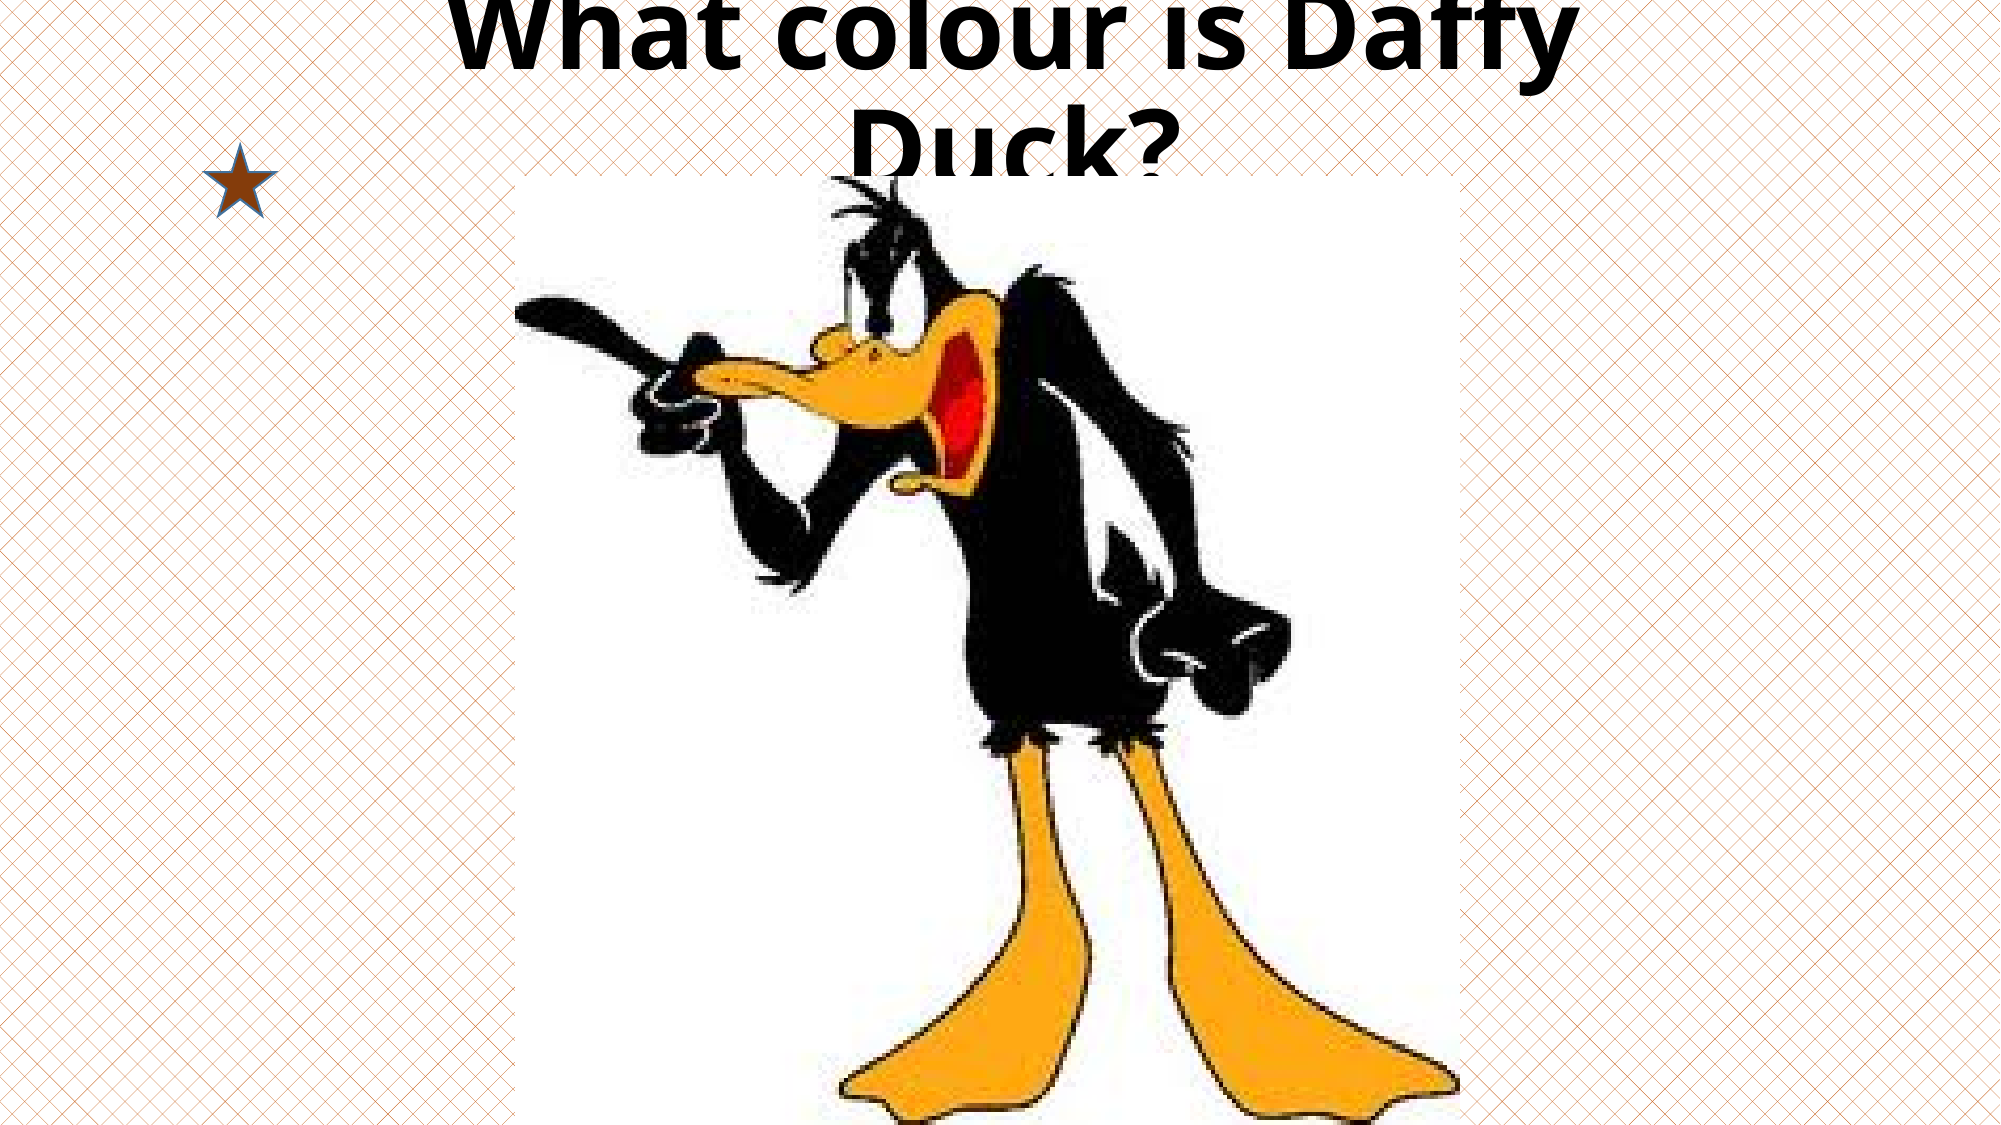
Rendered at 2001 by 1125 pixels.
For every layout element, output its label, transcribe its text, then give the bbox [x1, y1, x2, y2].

picture [515, 176, 1460, 1125]
title What colour is Daffy Duck? [338, 0, 1689, 188]
text_box [201, 141, 279, 219]
